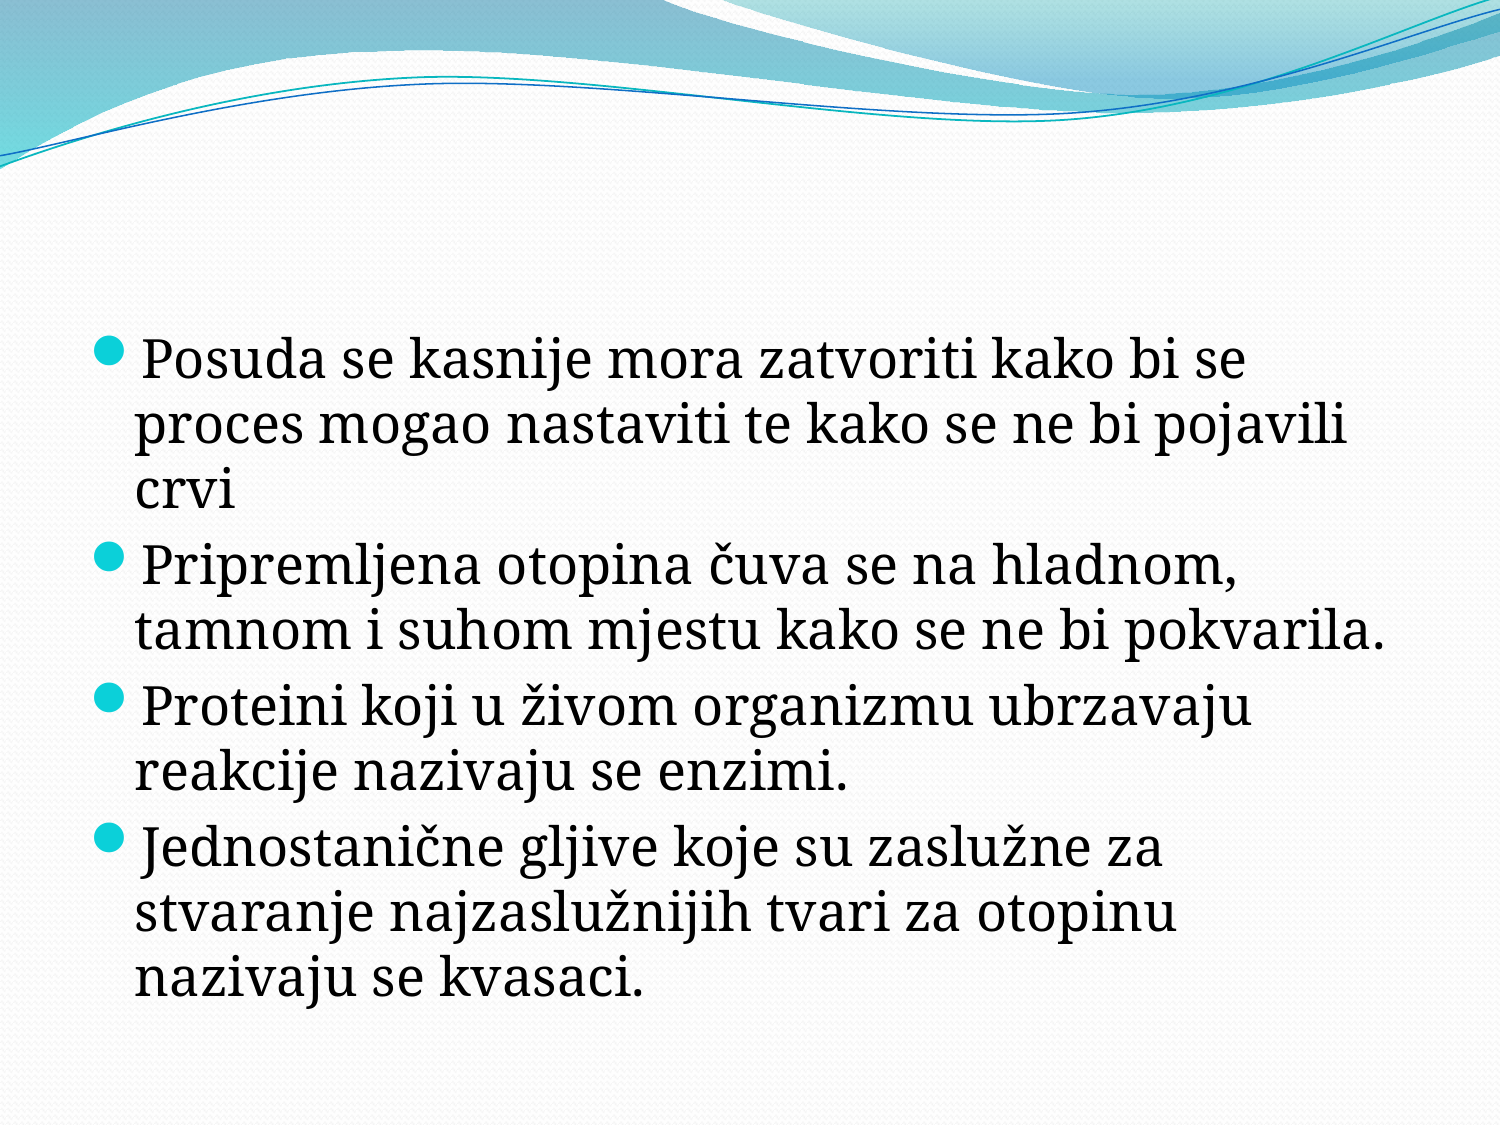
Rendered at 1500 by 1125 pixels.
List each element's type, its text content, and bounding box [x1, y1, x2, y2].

list Posuda se kasnije mora zatvoriti kako bi se proces mogao nastaviti te kako se ne bi pojavili crvi Pripremljena otopina čuva se na hladnom, tamnom i suhom mjestu kako se ne bi pokvarila. Proteini koji u živom organizmu ubrzavaju reakcije nazivaju se enzimi. Jednostanične gljive koje su zaslužne za stvaranje najzaslužnijih tvari za otopinu nazivaju se kvasaci. [75, 317, 1425, 1038]
